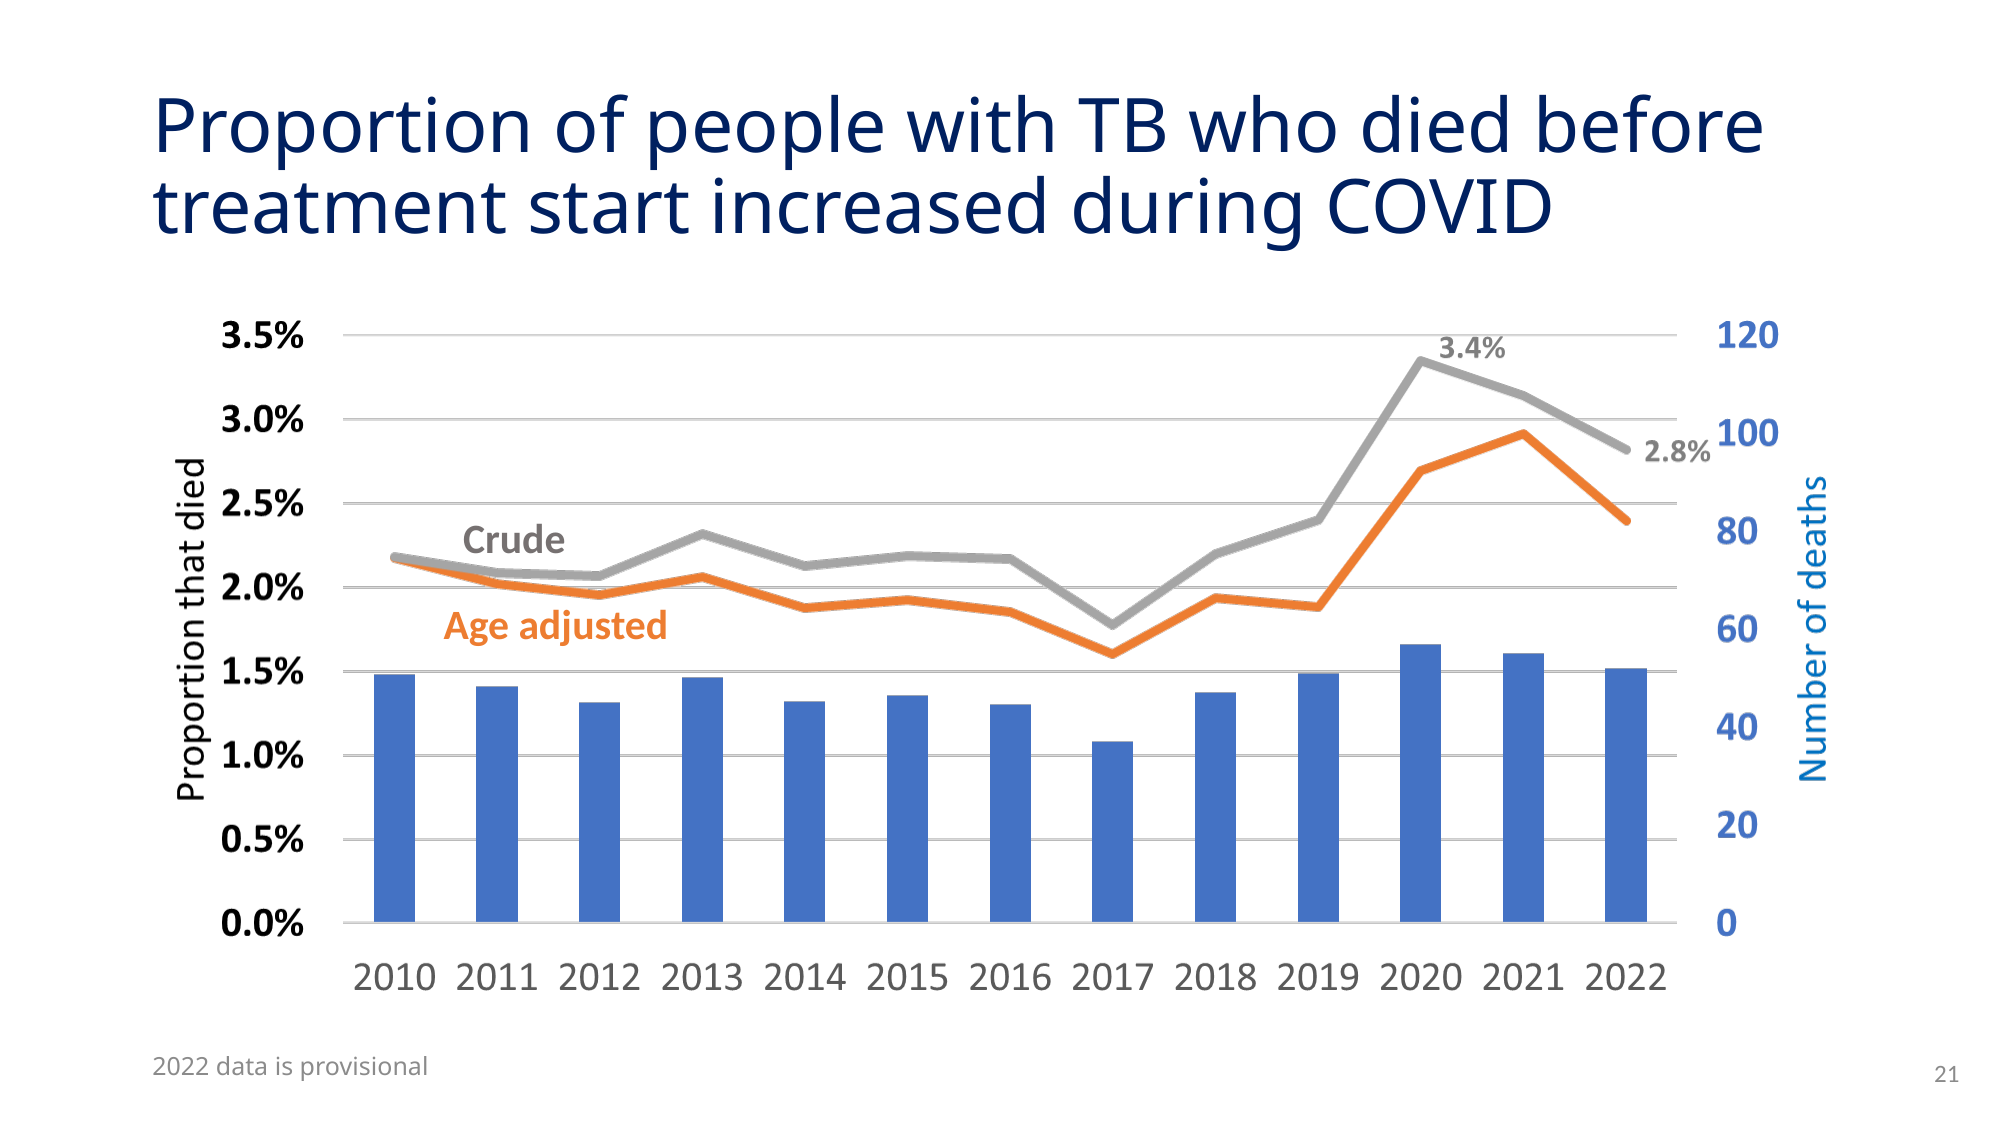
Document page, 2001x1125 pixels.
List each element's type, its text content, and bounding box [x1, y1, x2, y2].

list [138, 299, 1862, 1014]
slide_number 21 [1905, 1042, 1975, 1103]
title Proportion of people with TB who died before treatment start increased during COVID [137, 59, 1863, 278]
footer 2022 data is provisional [137, 1035, 1863, 1096]
